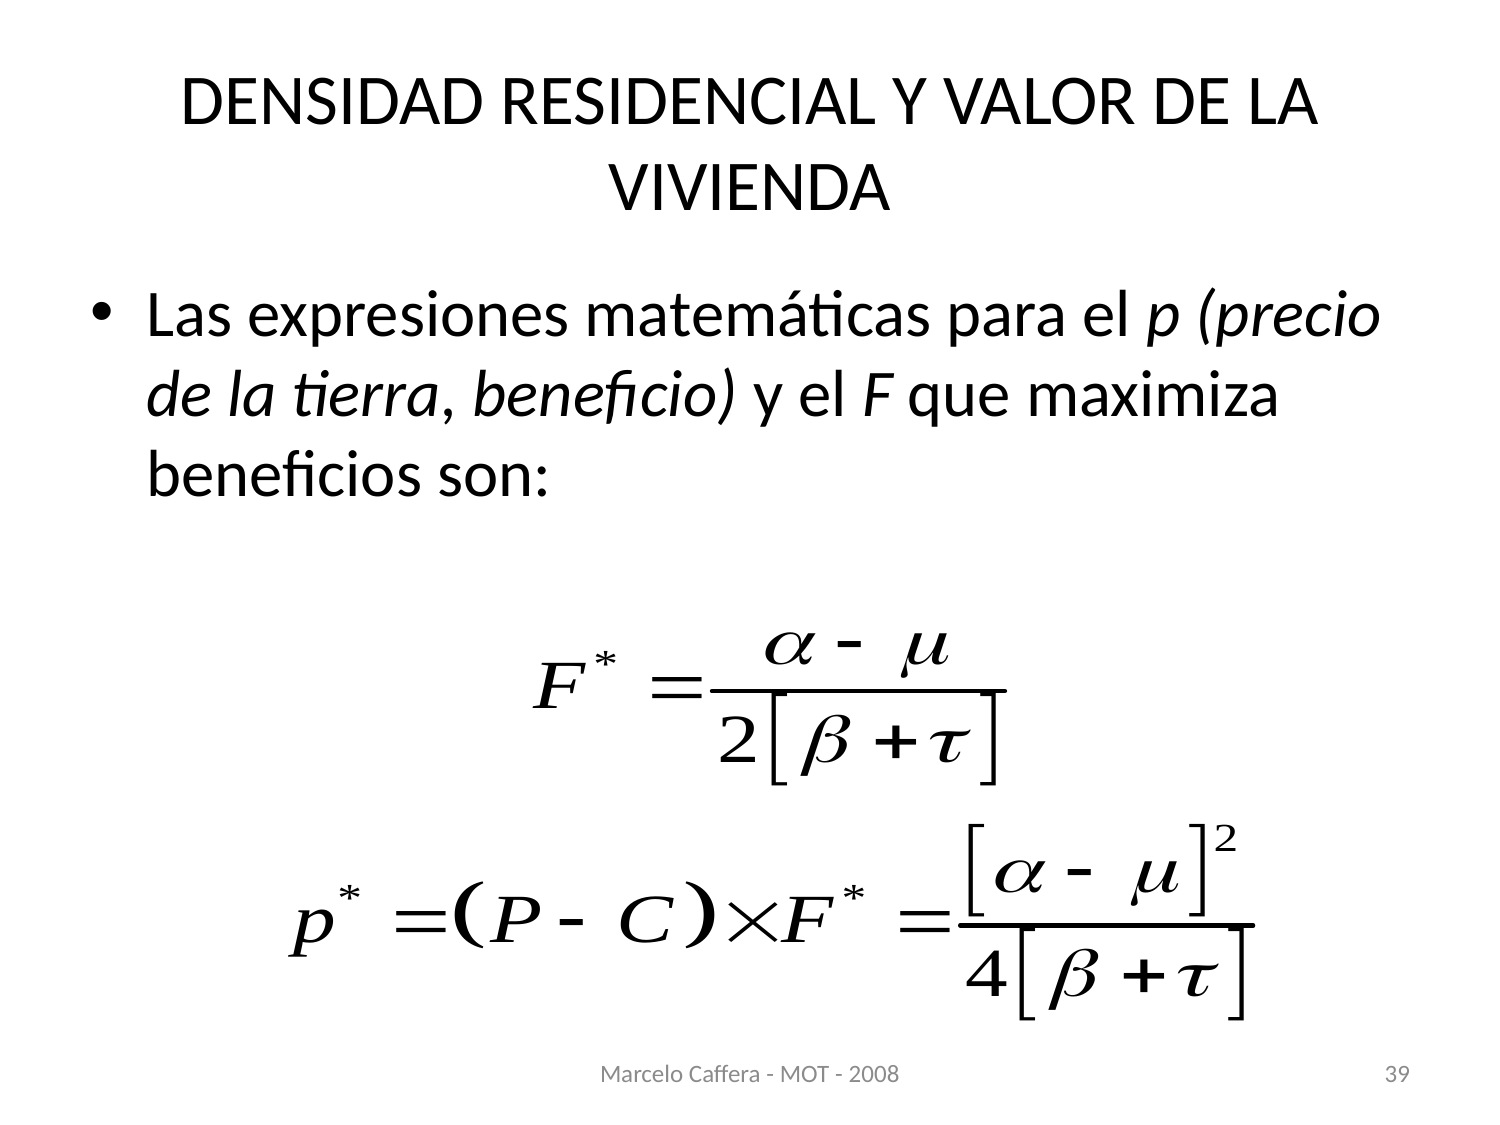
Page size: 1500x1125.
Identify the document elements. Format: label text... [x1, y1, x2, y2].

list Las expresiones matemáticas para el p (precio de la tierra, beneficio) y el F que maximiza beneficios son: [75, 262, 1425, 1005]
title DENSIDAD RESIDENCIAL Y VALOR DE LA VIVIENDA [75, 45, 1425, 233]
slide_number 39 [1074, 1042, 1425, 1103]
footer Marcelo Caffera - MOT - 2008 [512, 1043, 988, 1103]
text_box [269, 597, 1273, 1035]
